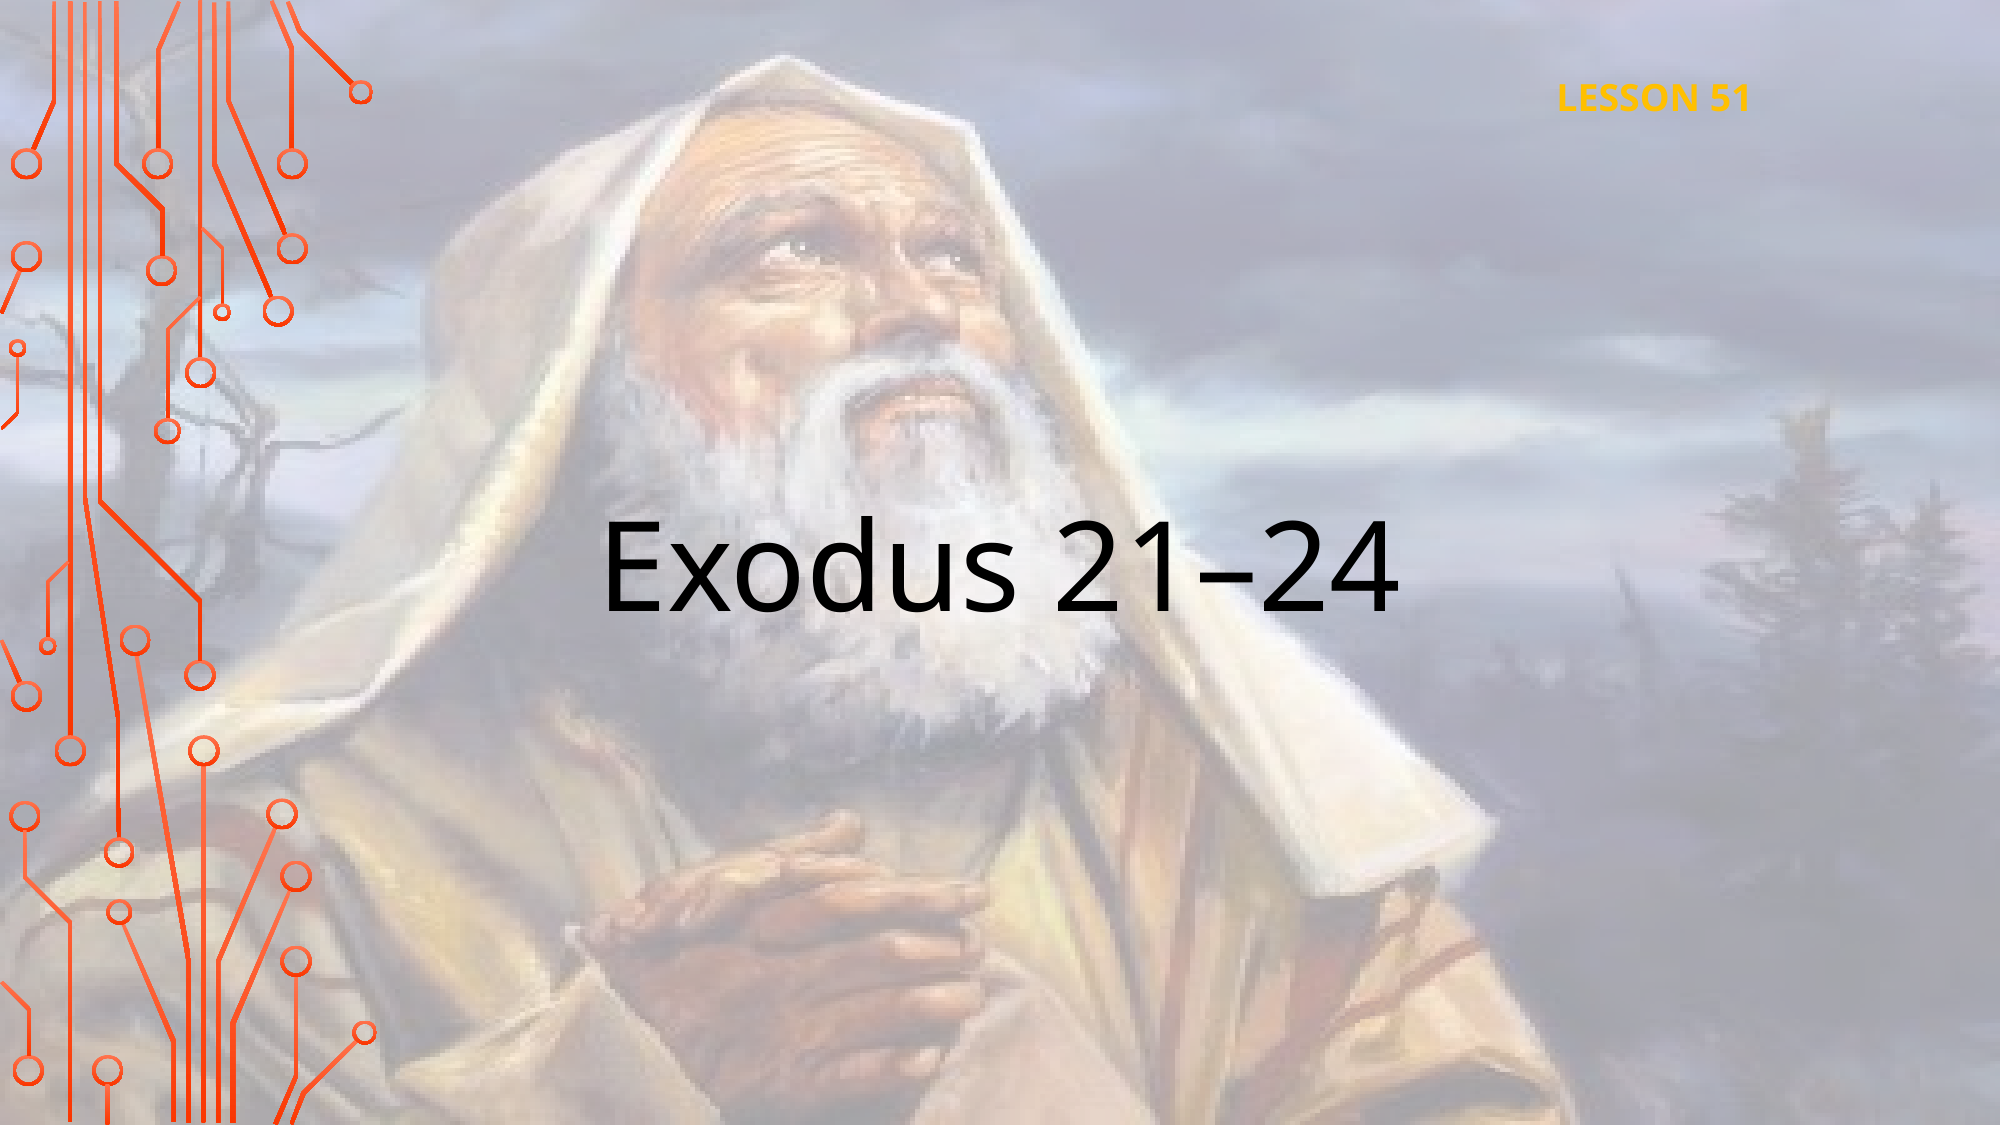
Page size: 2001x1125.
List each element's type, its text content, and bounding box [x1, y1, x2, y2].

text_box Exodus 21–24 [582, 479, 1417, 644]
text_box LESSON 51 [1541, 66, 1850, 190]
